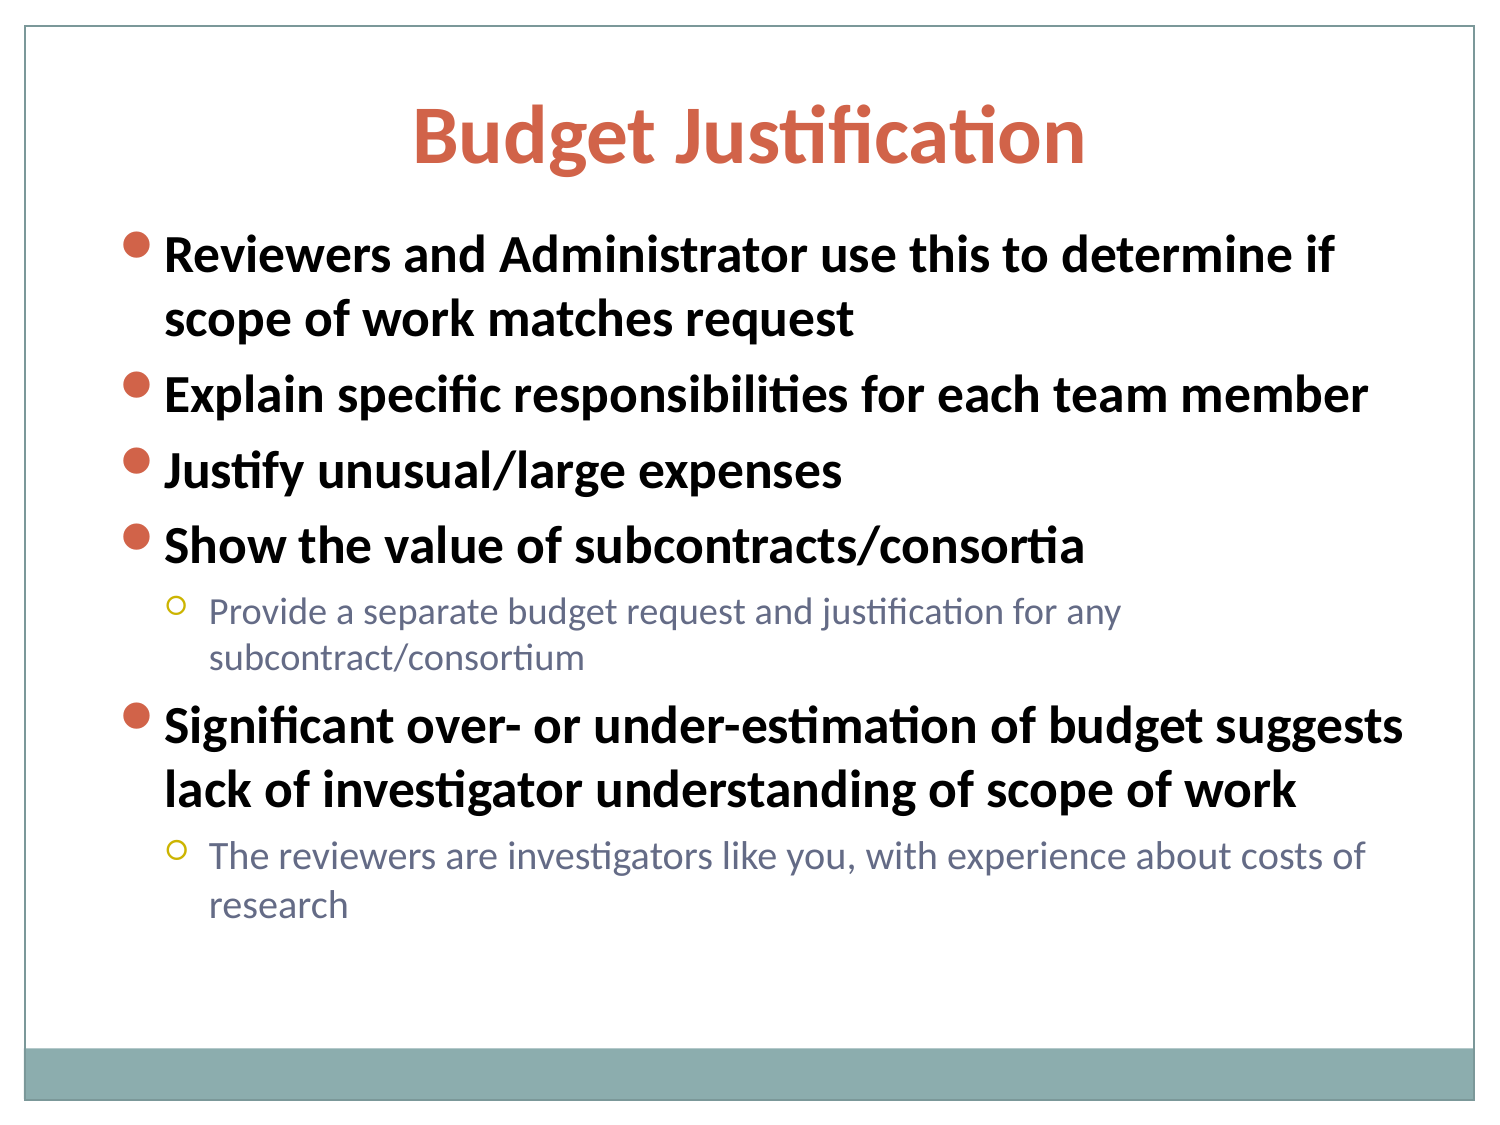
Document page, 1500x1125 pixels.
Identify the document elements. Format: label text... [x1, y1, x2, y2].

title Budget Justification [75, 50, 1425, 188]
list Reviewers and Administrator use this to determine if scope of work matches request Explain specific responsibilities for each team member Justify unusual/large expenses Show the value of subcontracts/consortia Provide a separate budget request and justification for any subcontract/consortium Significant over- or under-estimation of budget suggests lack of investigator understanding of scope of work The reviewers are investigators like you, with experience about costs of research [104, 211, 1443, 984]
